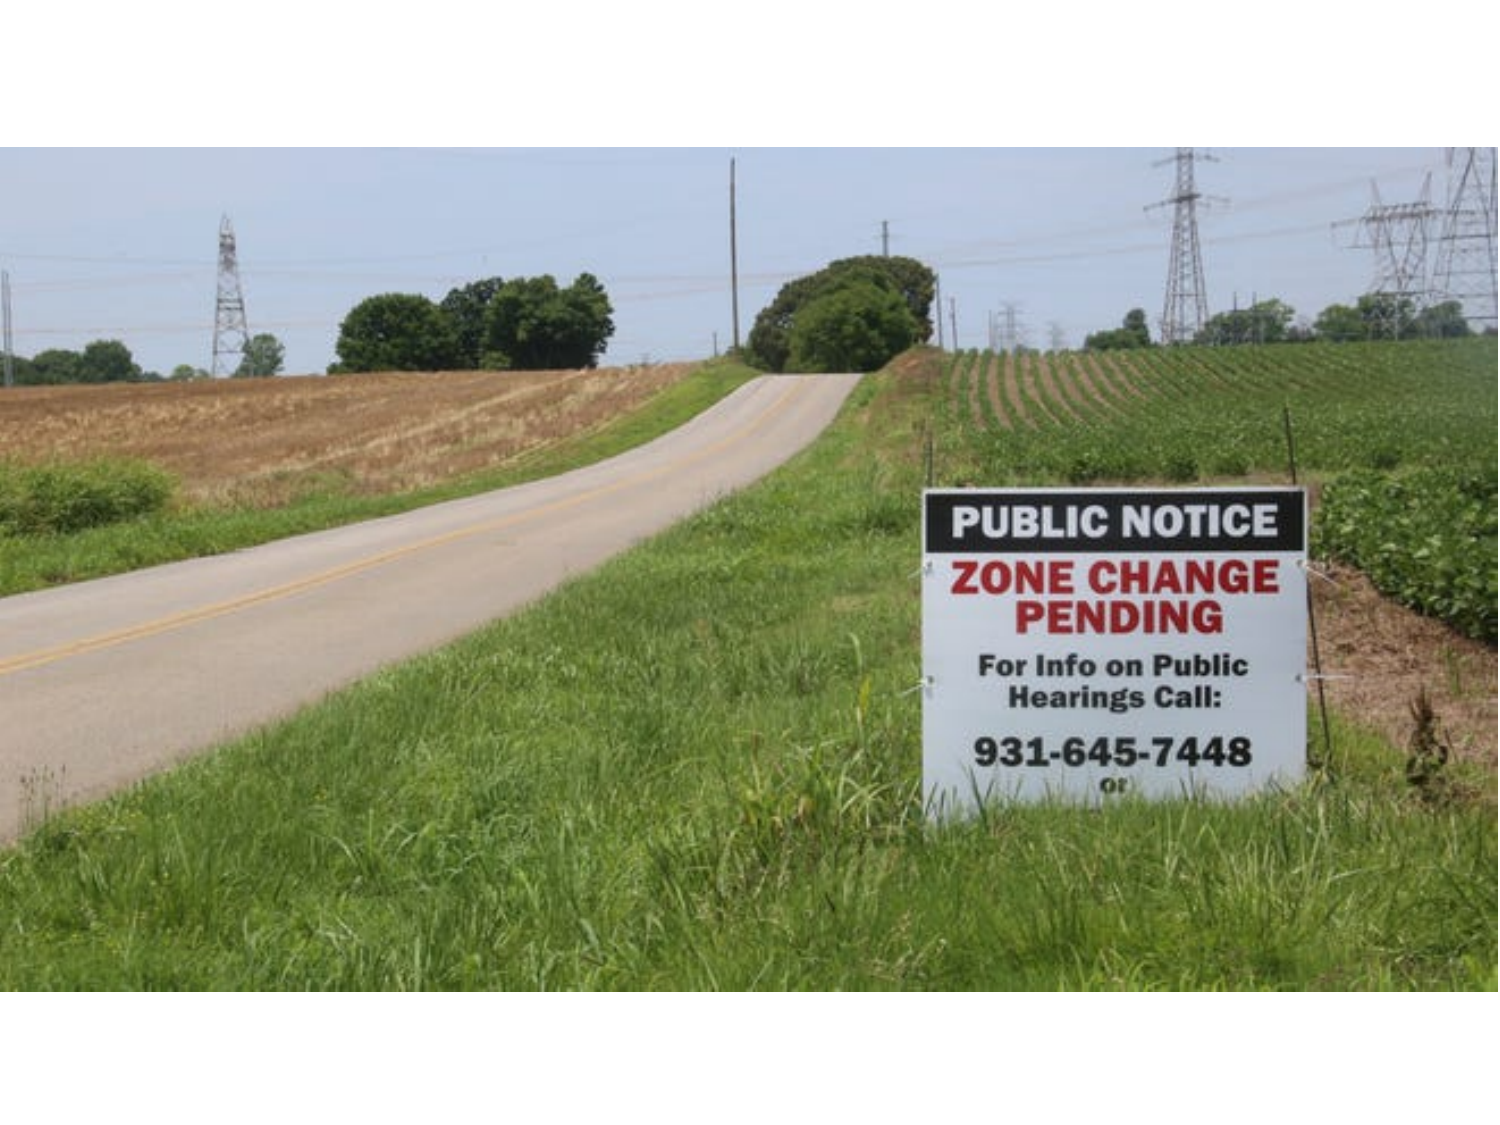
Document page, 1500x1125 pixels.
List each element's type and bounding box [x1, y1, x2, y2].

picture [0, 147, 1498, 992]
